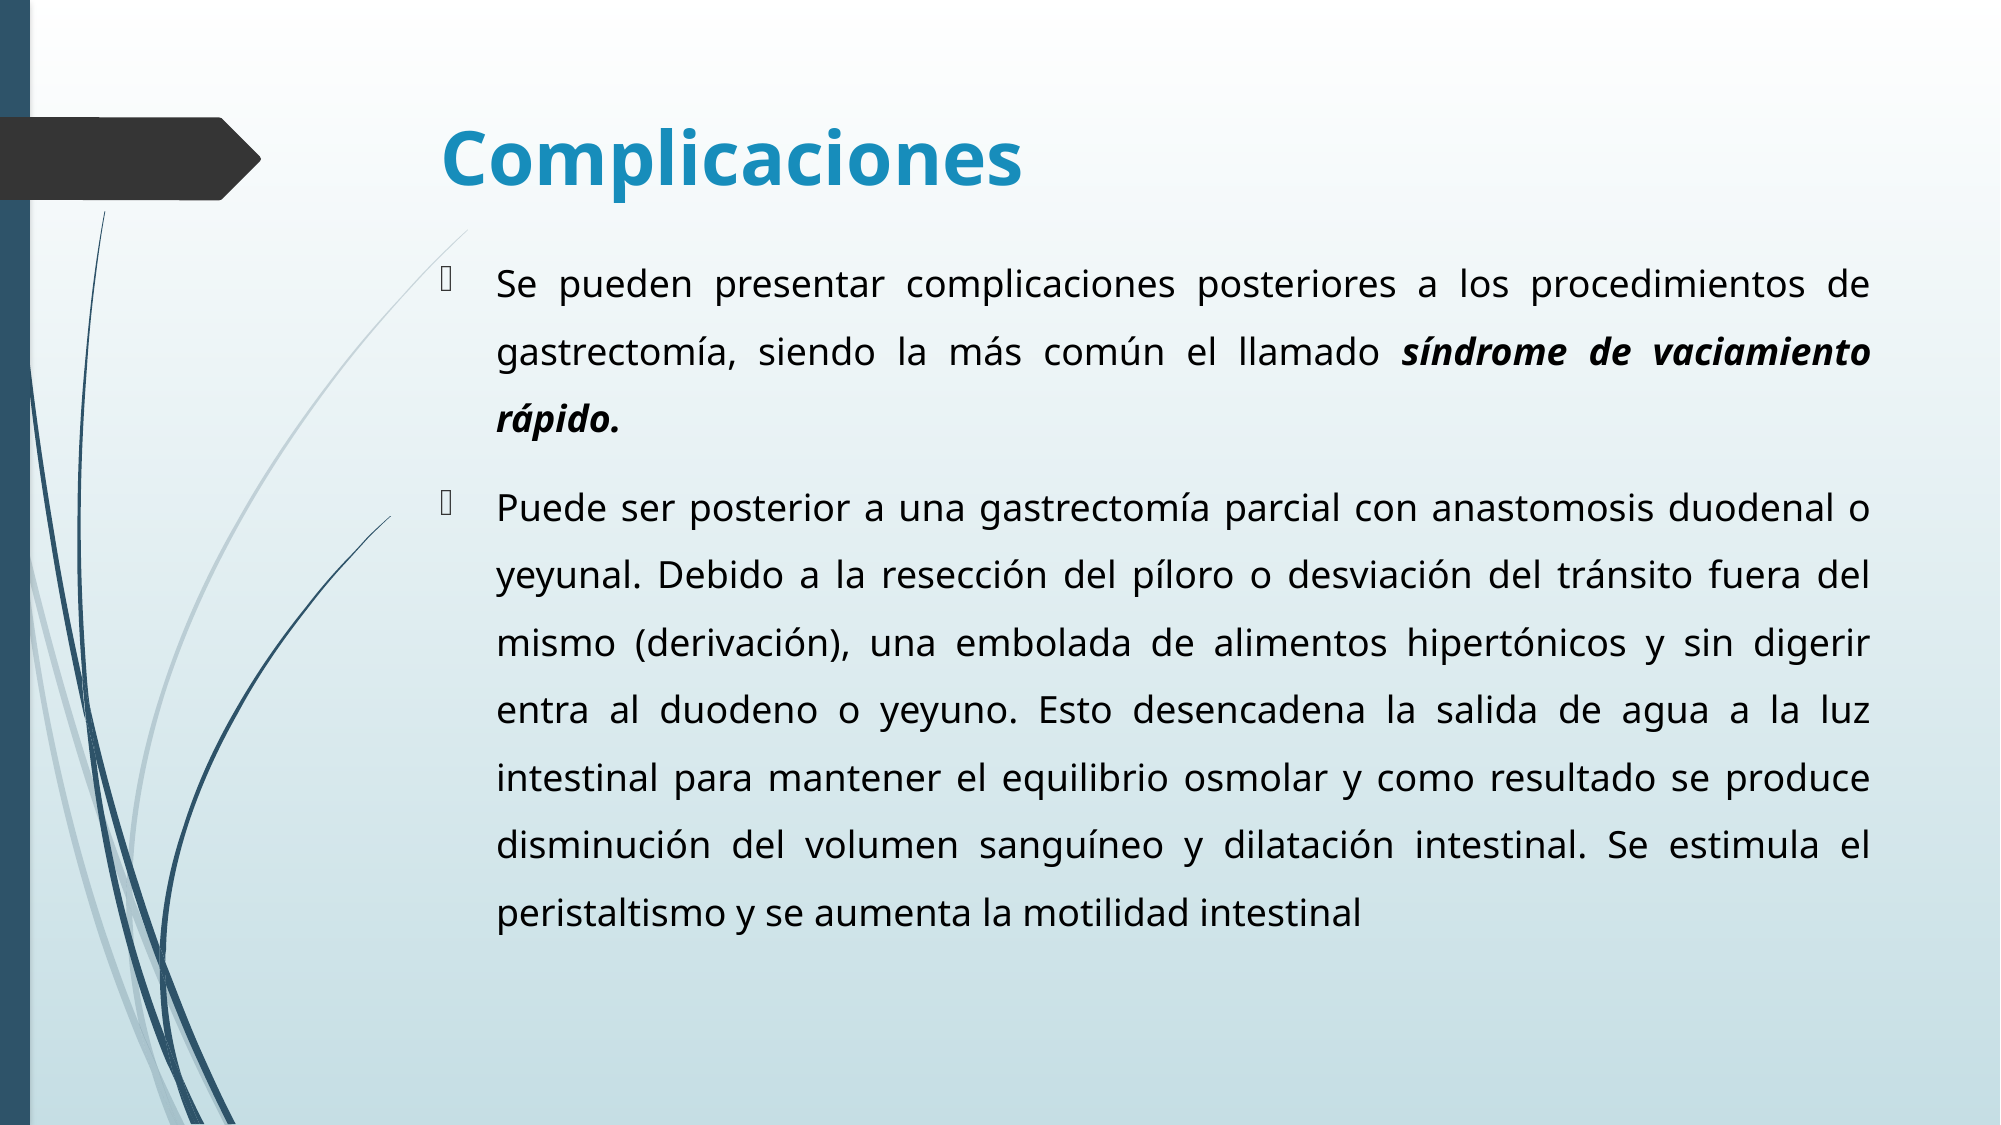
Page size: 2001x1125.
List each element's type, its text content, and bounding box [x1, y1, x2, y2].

list Se pueden presentar complicaciones posteriores a los procedimientos de gastrectomía, siendo la más común el llamado síndrome de vaciamiento rápido. Puede ser posterior a una gastrectomía parcial con anastomosis duodenal o yeyunal. Debido a la resección del píloro o desviación del tránsito fuera del mismo (derivación), una embolada de alimentos hipertónicos y sin digerir entra al duodeno o yeyuno. Esto desencadena la salida de agua a la luz intestinal para mantener el equilibrio osmolar y como resultado se produce disminución del volumen sanguíneo y dilatación intestinal. Se estimula el peristaltismo y se aumenta la motilidad intestinal [424, 230, 1888, 1033]
title Complicaciones [425, 102, 1888, 230]
